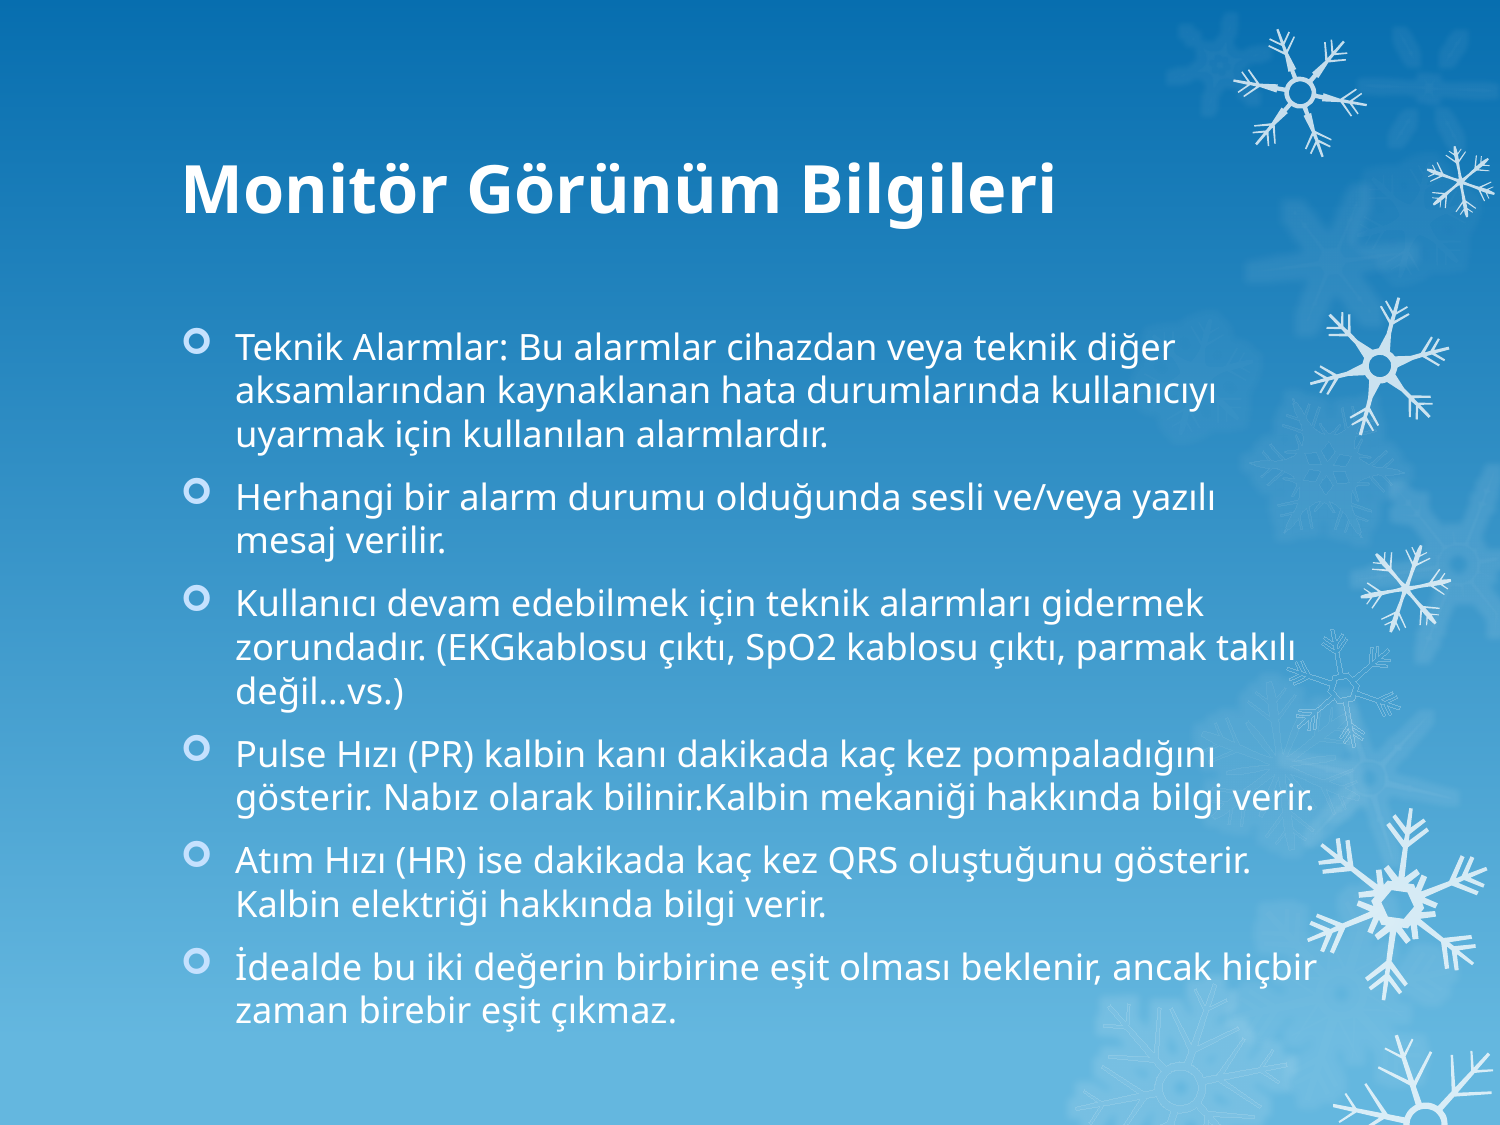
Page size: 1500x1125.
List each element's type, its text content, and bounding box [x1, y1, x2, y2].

title Monitör Görünüm Bilgileri [165, 110, 1335, 263]
list Teknik Alarmlar: Bu alarmlar cihazdan veya teknik diğer aksamlarından kaynaklanan hata durumlarında kullanıcıyı uyarmak için kullanılan alarmlardır. Herhangi bir alarm durumu olduğunda sesli ve/veya yazılı mesaj verilir. Kullanıcı devam edebilmek için teknik alarmları gidermek zorundadır. (EKGkablosu çıktı, SpO2 kablosu çıktı, parmak takılı değil…vs.) Pulse Hızı (PR) kalbin kanı dakikada kaç kez pompaladığını gösterir. Nabız olarak bilinir.Kalbin mekaniği hakkında bilgi verir. Atım Hızı (HR) ise dakikada kaç kez QRS oluştuğunu gösterir. Kalbin elektriği hakkında bilgi verir. İdealde bu iki değerin birbirine eşit olması beklenir, ancak hiçbir zaman birebir eşit çıkmaz. [165, 296, 1335, 1059]
